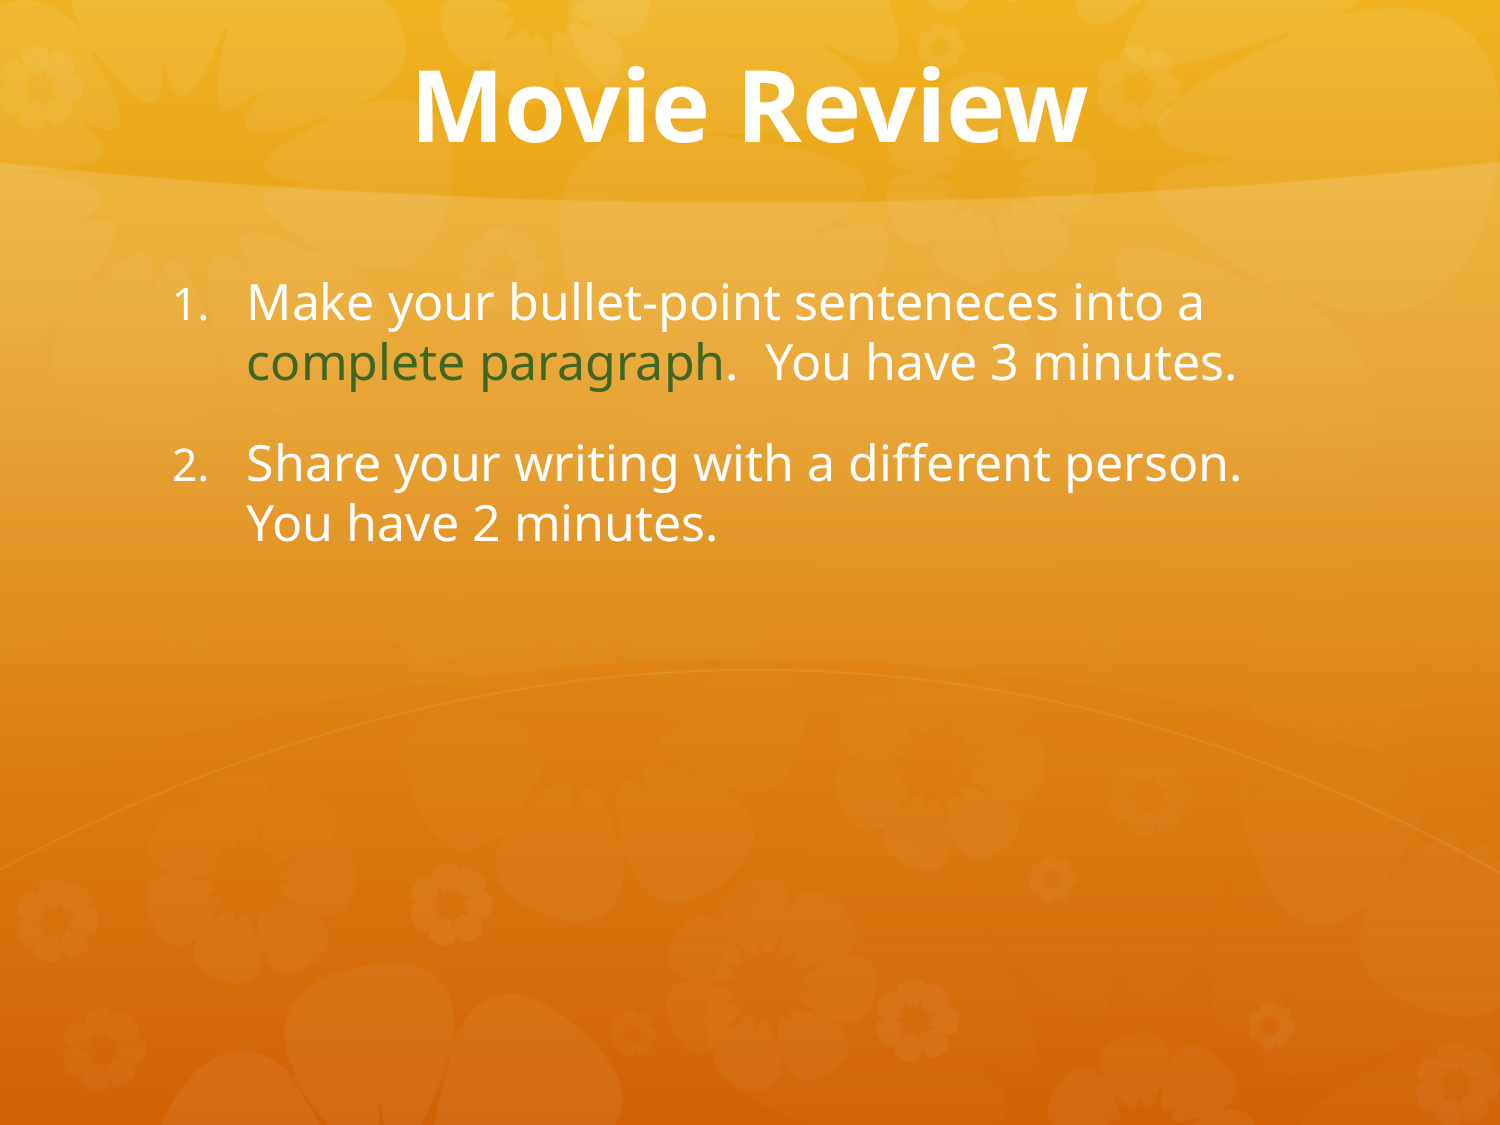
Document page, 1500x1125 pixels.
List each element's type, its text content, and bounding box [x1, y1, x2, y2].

list Make your bullet-point senteneces into a complete paragraph. You have 3 minutes. Share your writing with a different person. You have 2 minutes. [156, 262, 1344, 967]
picture [0, 0, 1500, 1125]
title Movie Review [127, 14, 1372, 203]
